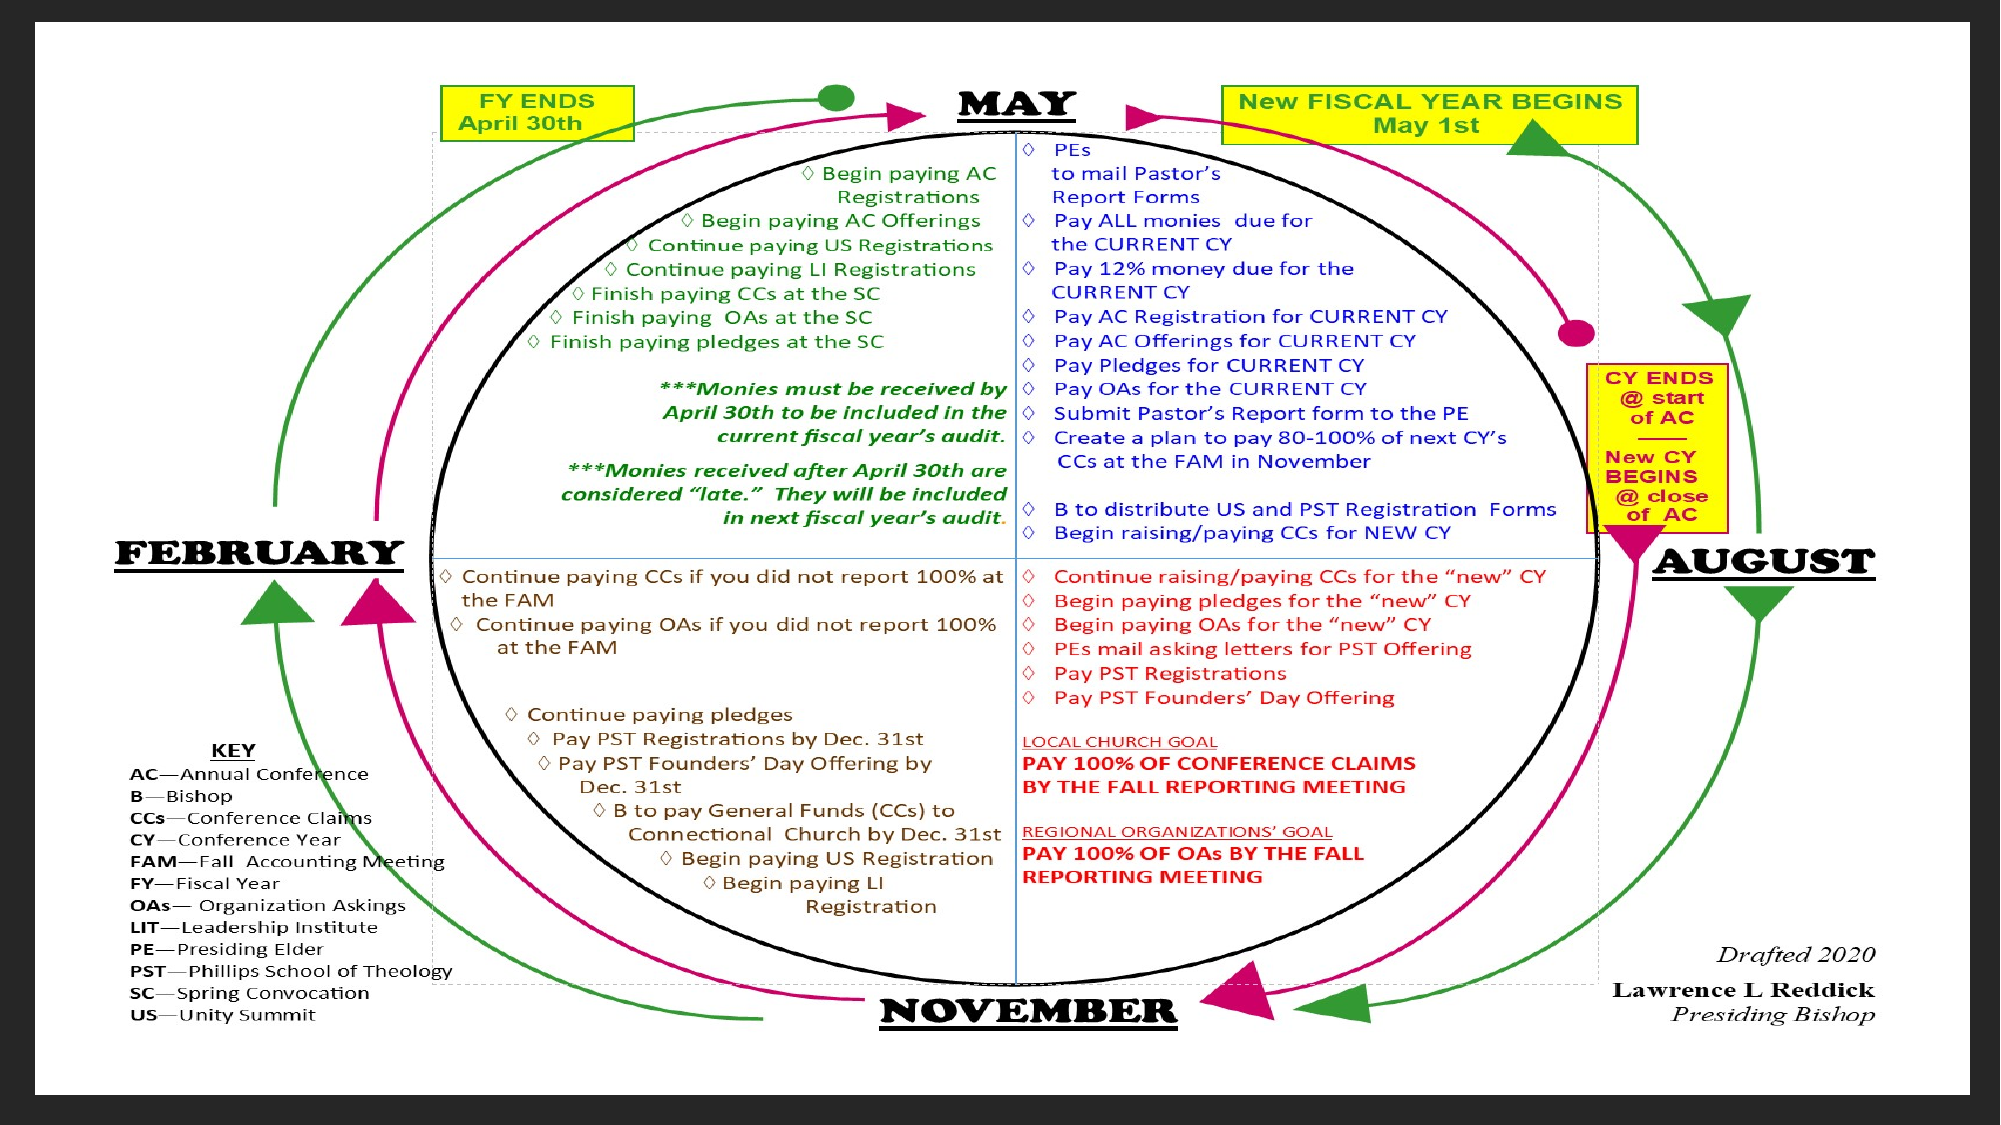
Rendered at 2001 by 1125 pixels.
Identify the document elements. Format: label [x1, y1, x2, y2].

picture [34, 22, 1970, 1096]
text_box [0, 0, 2000, 1125]
